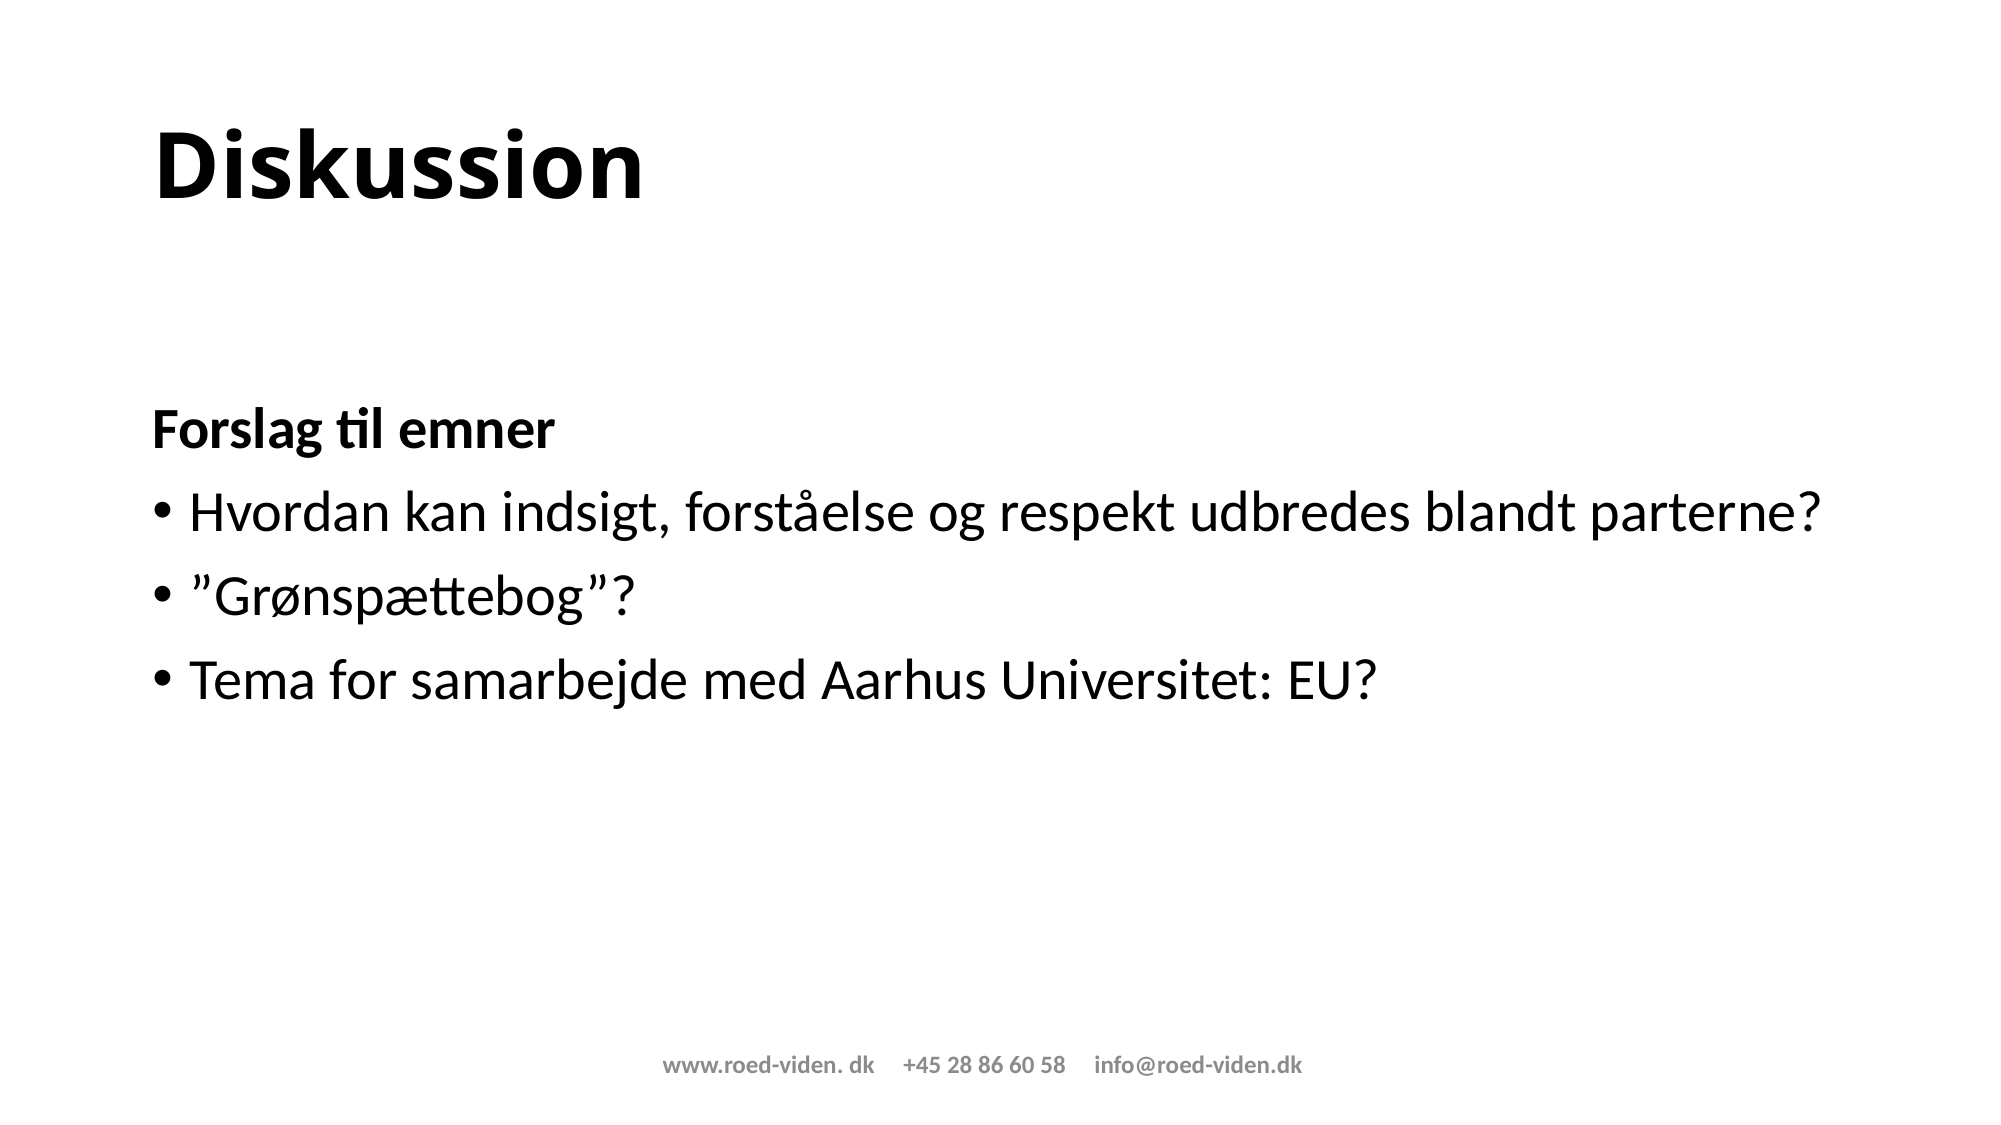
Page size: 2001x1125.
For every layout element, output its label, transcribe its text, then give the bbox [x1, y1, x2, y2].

list Forslag til emner Hvordan kan indsigt, forståelse og respekt udbredes blandt parterne? ”Grønspættebog”? Tema for samarbejde med Aarhus Universitet: EU? [137, 299, 1863, 1014]
footer www.roed-viden. dk +45 28 86 60 58 info@roed-viden.dk [595, 1035, 1372, 1092]
title Diskussion [137, 59, 1863, 278]
